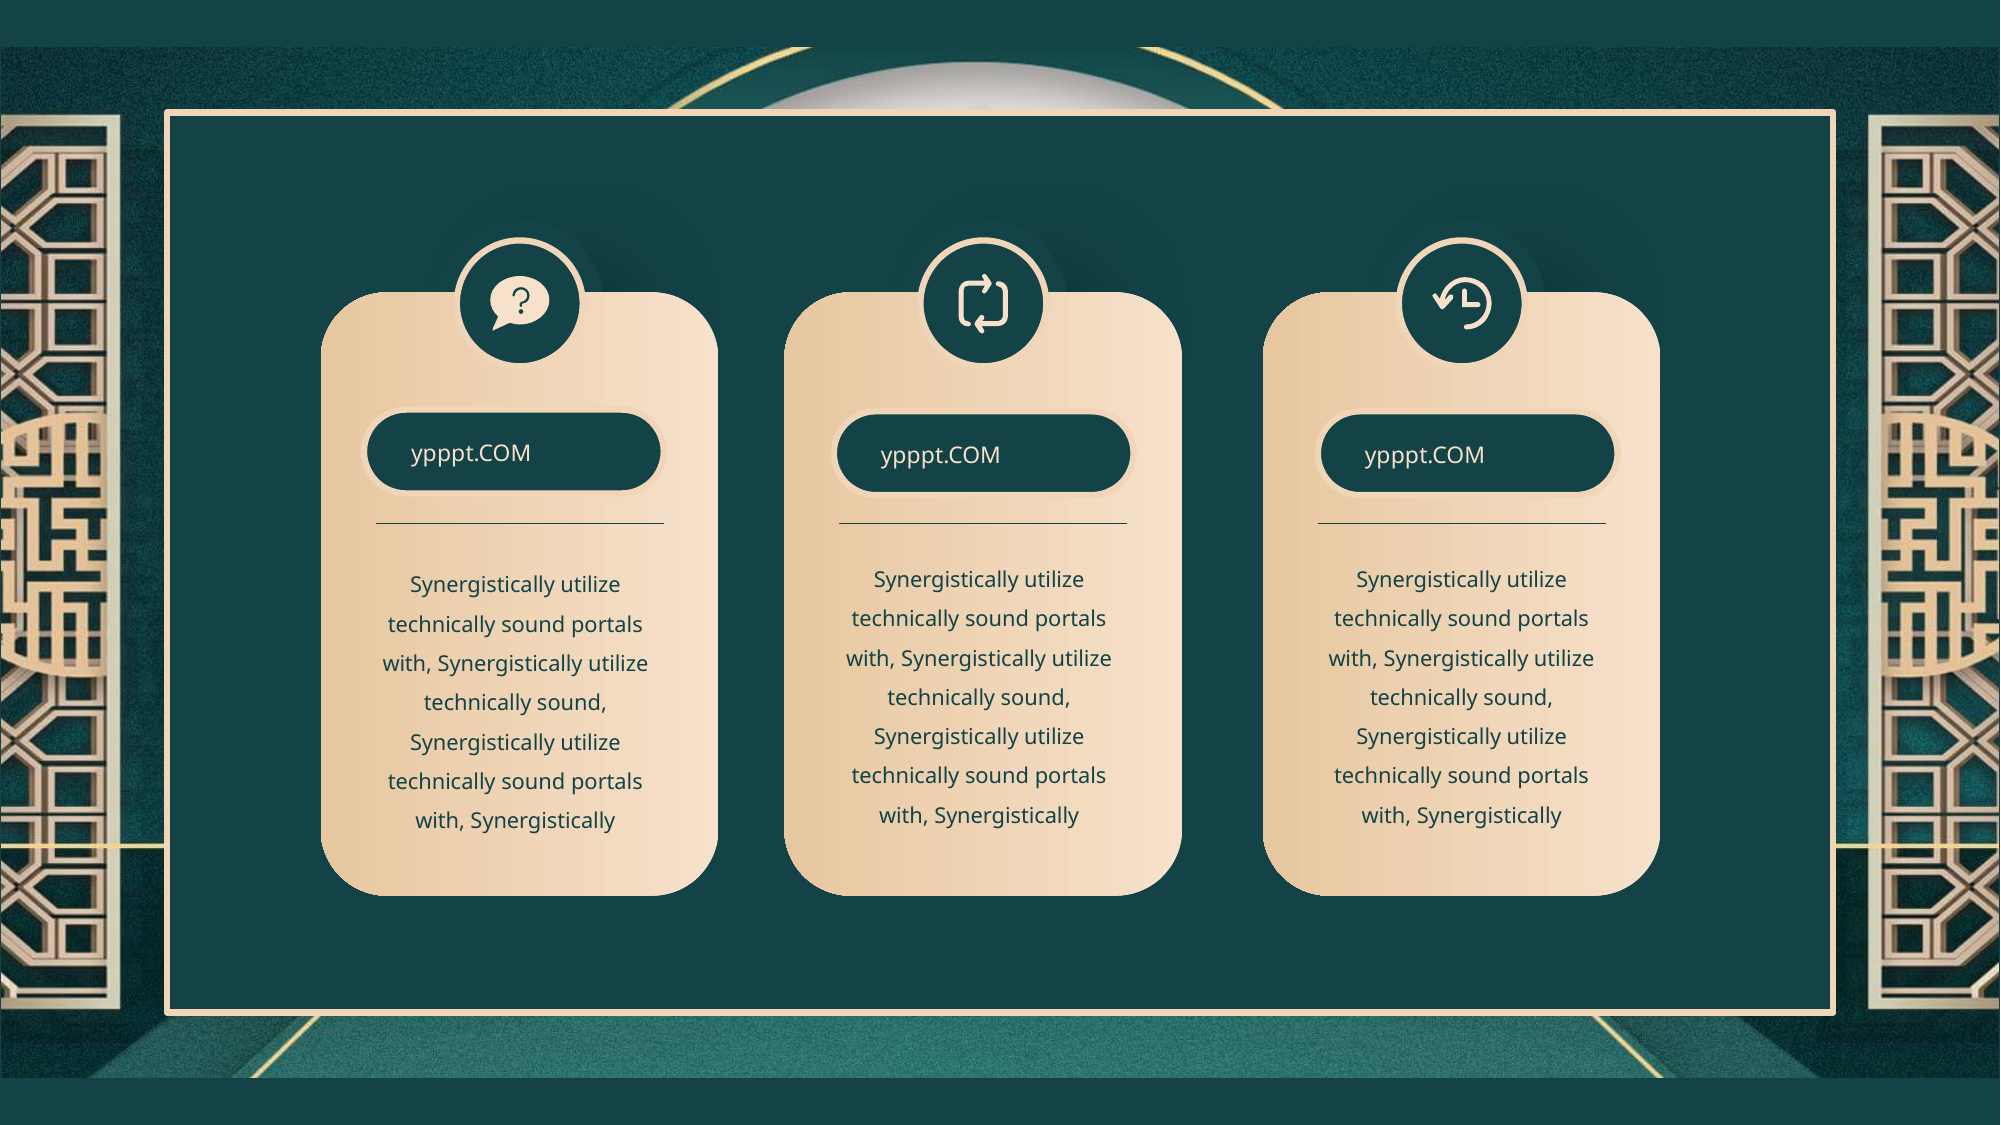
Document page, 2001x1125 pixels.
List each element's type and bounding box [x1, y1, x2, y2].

text_box [958, 273, 1008, 334]
picture [0, 46, 2000, 1079]
text_box [1431, 277, 1492, 330]
